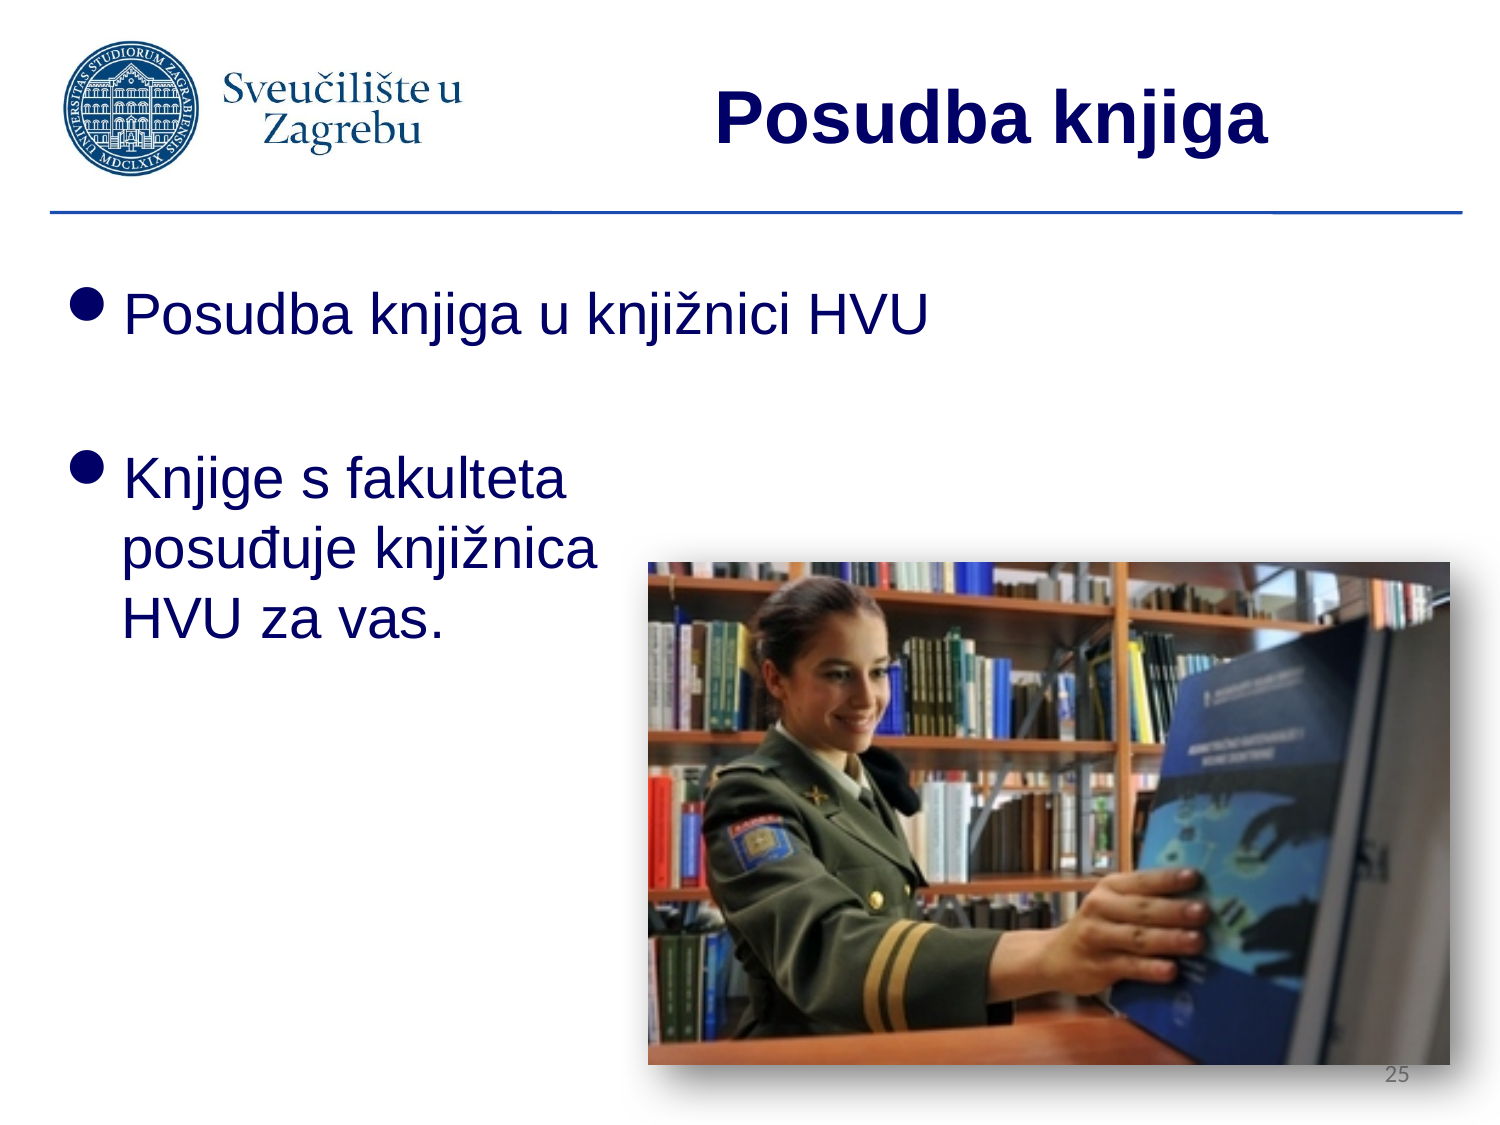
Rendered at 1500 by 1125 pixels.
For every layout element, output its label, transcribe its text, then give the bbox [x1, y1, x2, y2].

text_box Posudba knjiga [536, 19, 1447, 208]
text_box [49, 37, 466, 188]
text_box Posudba knjiga u knjižnici HVU Knjige s fakulteta posuđuje knjižnica HVU za vas. [50, 268, 1291, 1012]
picture [648, 562, 1450, 1065]
